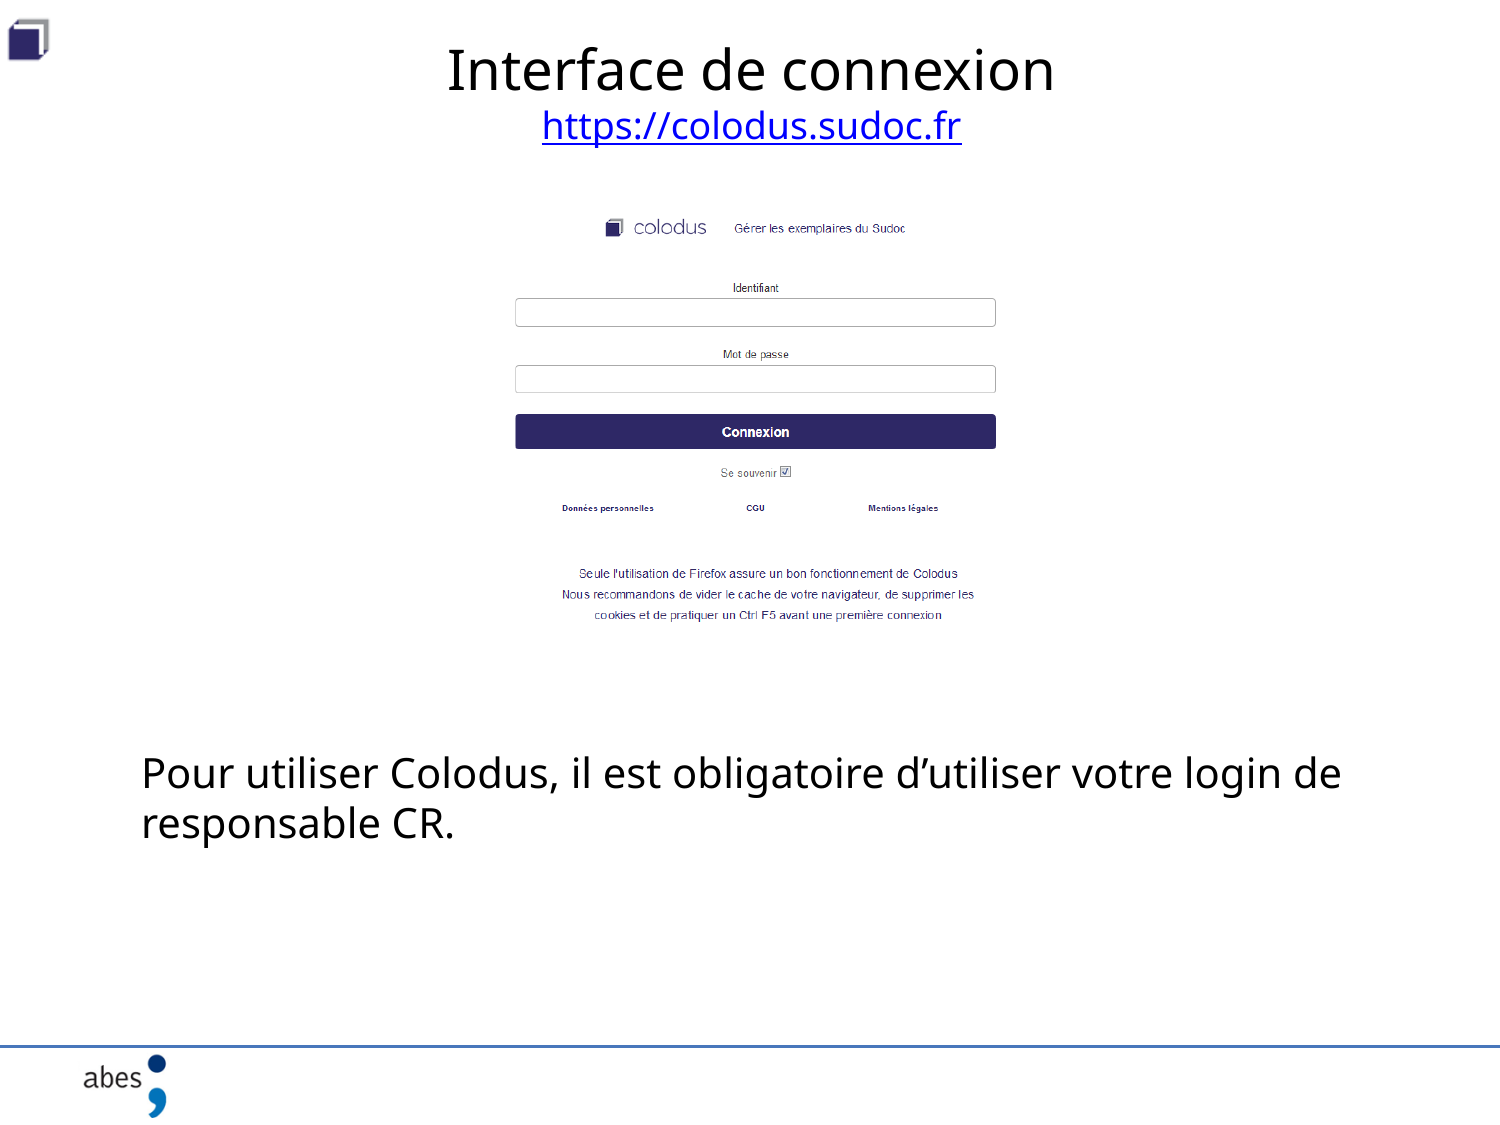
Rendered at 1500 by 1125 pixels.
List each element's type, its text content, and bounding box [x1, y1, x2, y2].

picture [460, 172, 1043, 639]
picture [0, 0, 66, 79]
list Pour utiliser Colodus, il est obligatoire d’utiliser votre login de responsable CR. [75, 739, 1425, 1005]
picture [76, 1051, 178, 1118]
title Interface de connexion https://colodus.sudoc.fr [76, 0, 1427, 188]
